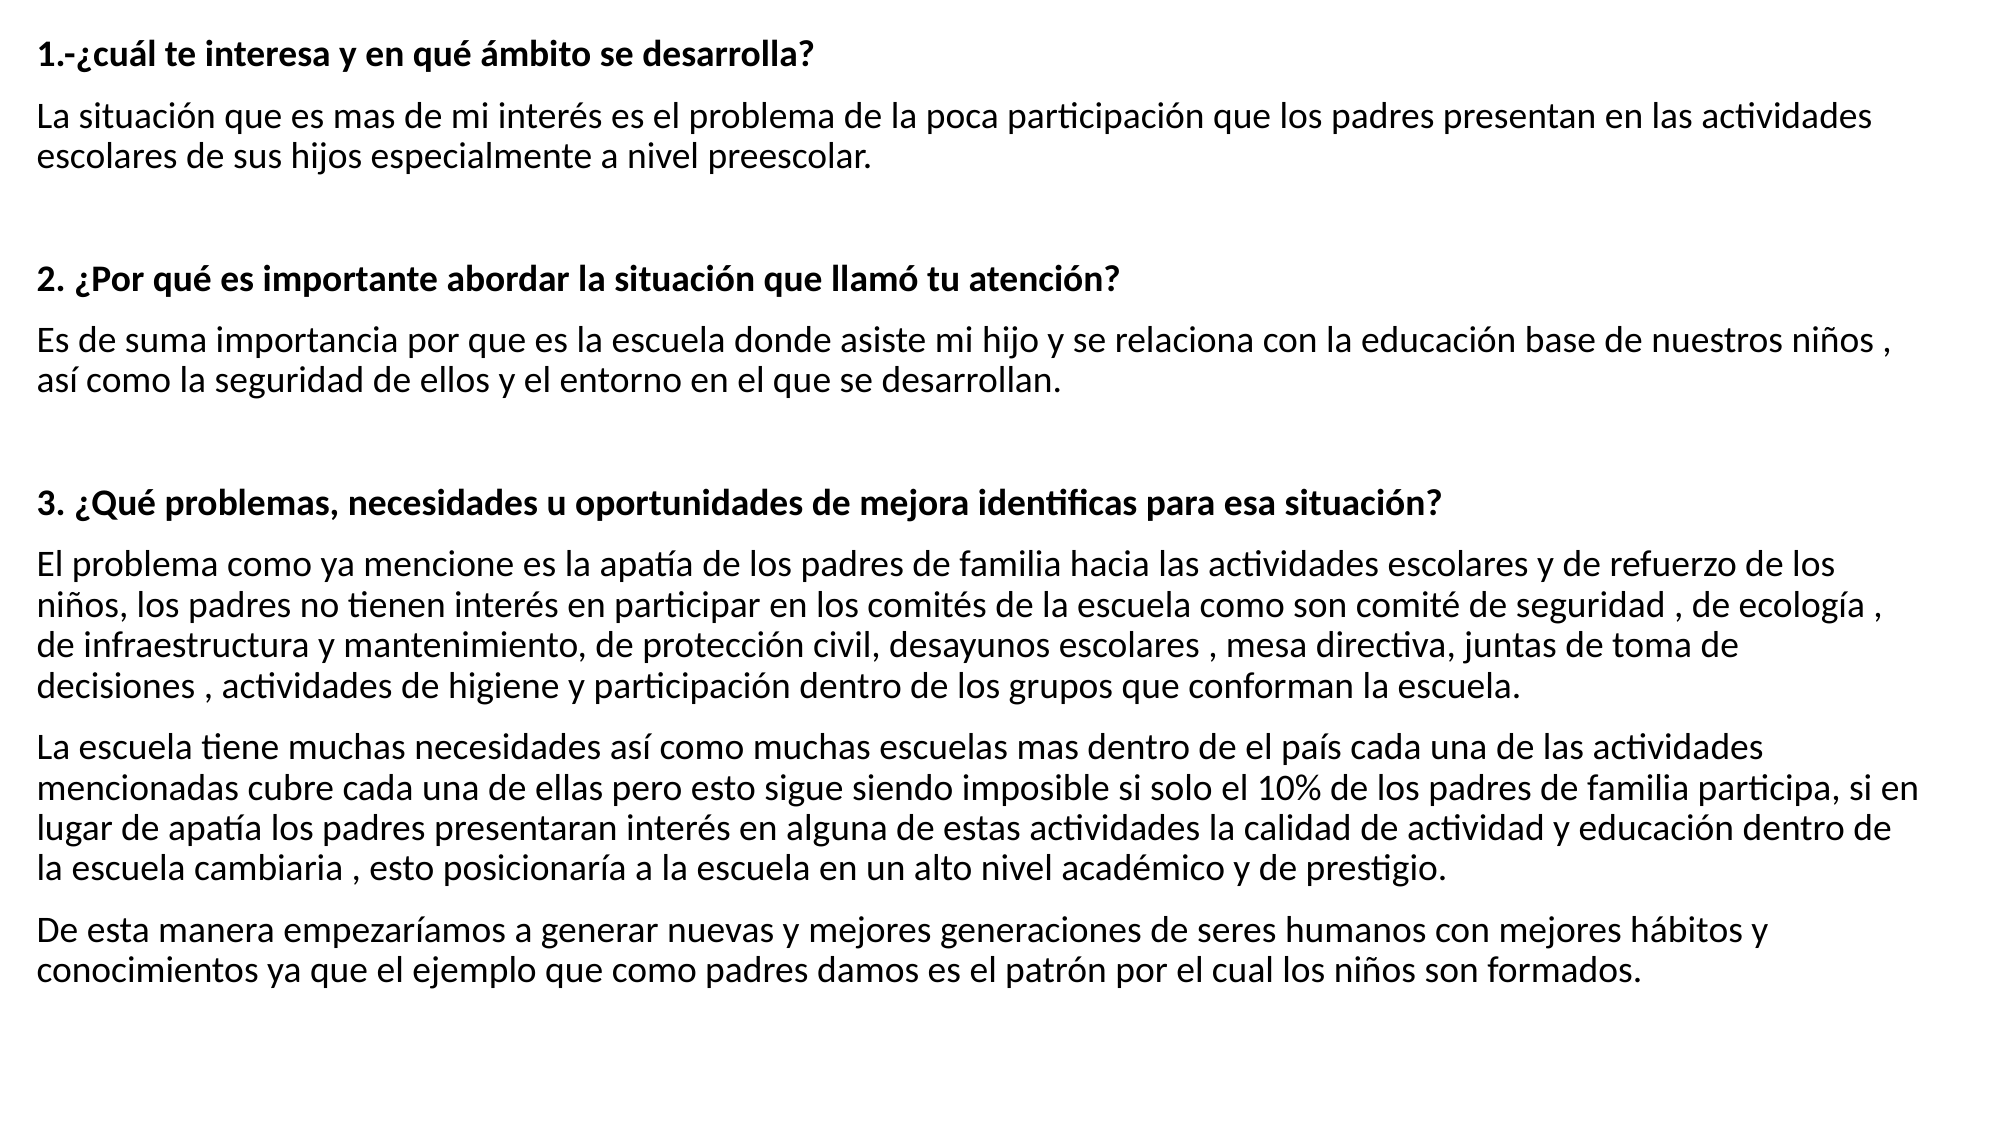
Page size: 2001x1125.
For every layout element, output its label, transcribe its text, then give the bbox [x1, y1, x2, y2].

list 1.-¿cuál te interesa y en qué ámbito se desarrolla? La situación que es mas de mi interés es el problema de la poca participación que los padres presentan en las actividades escolares de sus hijos especialmente a nivel preescolar. 2. ¿Por qué es importante abordar la situación que llamó tu atención? Es de suma importancia por que es la escuela donde asiste mi hijo y se relaciona con la educación base de nuestros niños , así como la seguridad de ellos y el entorno en el que se desarrollan. 3. ¿Qué problemas, necesidades u oportunidades de mejora identificas para esa situación? El problema como ya mencione es la apatía de los padres de familia hacia las actividades escolares y de refuerzo de los niños, los padres no tienen interés en participar en los comités de la escuela como son comité de seguridad , de ecología , de infraestructura y mantenimiento, de protección civil, desayunos escolares , mesa directiva, juntas de toma de decisiones , actividades de higiene y participación dentro de los grupos que conforman la escuela. La escuela tiene muchas necesidades así como muchas escuelas mas dentro de el país cada una de las actividades mencionadas cubre cada una de ellas pero esto sigue siendo imposible si solo el 10% de los padres de familia participa, si en lugar de apatía los padres presentaran interés en alguna de estas actividades la calidad de actividad y educación dentro de la escuela cambiaria , esto posicionaría a la escuela en un alto nivel académico y de prestigio. De esta manera empezaríamos a generar nuevas y mejores generaciones de seres humanos con mejores hábitos y conocimientos ya que el ejemplo que como padres damos es el patrón por el cual los niños son formados. [21, 26, 1942, 1099]
